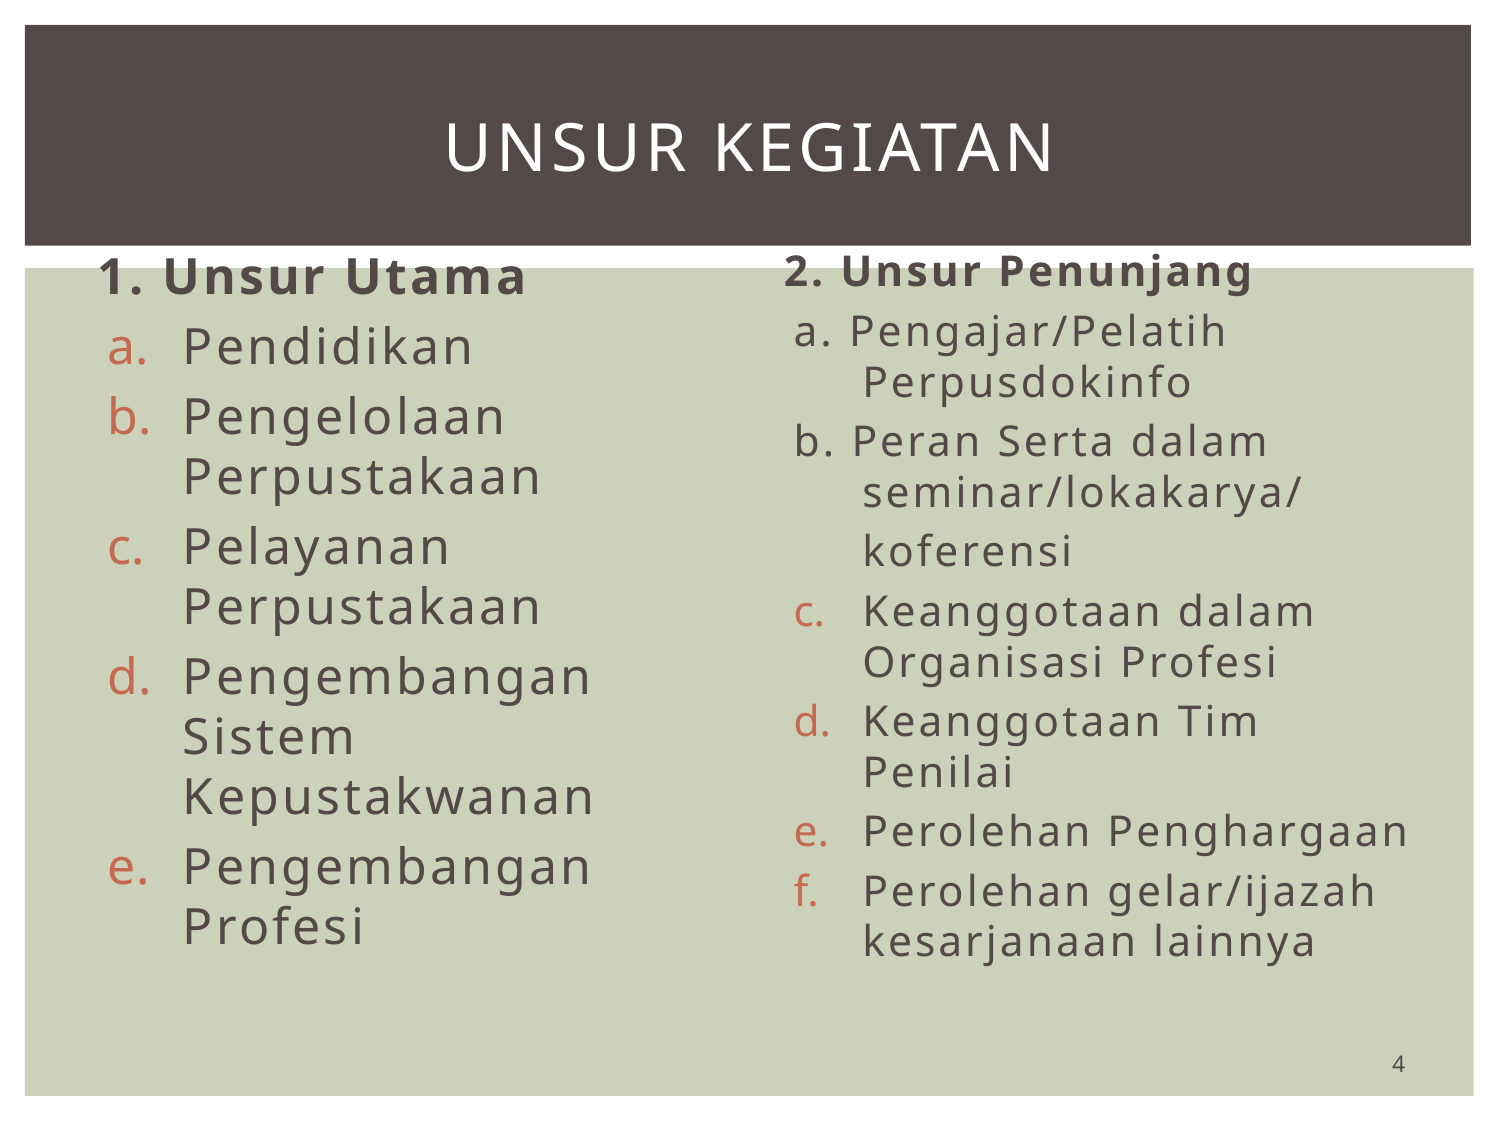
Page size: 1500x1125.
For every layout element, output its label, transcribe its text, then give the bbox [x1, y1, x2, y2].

slide_number 4 [1349, 1041, 1448, 1089]
list 1. Unsur Utama Pendidikan Pengelolaan Perpustakaan Pelayanan Perpustakaan Pengembangan Sistem Kepustakwanan Pengembangan Profesi [75, 236, 715, 950]
title UNSUR KEGIATAN [62, 58, 1438, 232]
list 2. Unsur Penunjang a. Pengajar/Pelatih Perpusdokinfo b. Peran Serta dalam seminar/lokakarya/ koferensi Keanggotaan dalam Organisasi Profesi Keanggotaan Tim Penilai Perolehan Penghargaan Perolehan gelar/ijazah kesarjanaan lainnya [761, 236, 1425, 1032]
